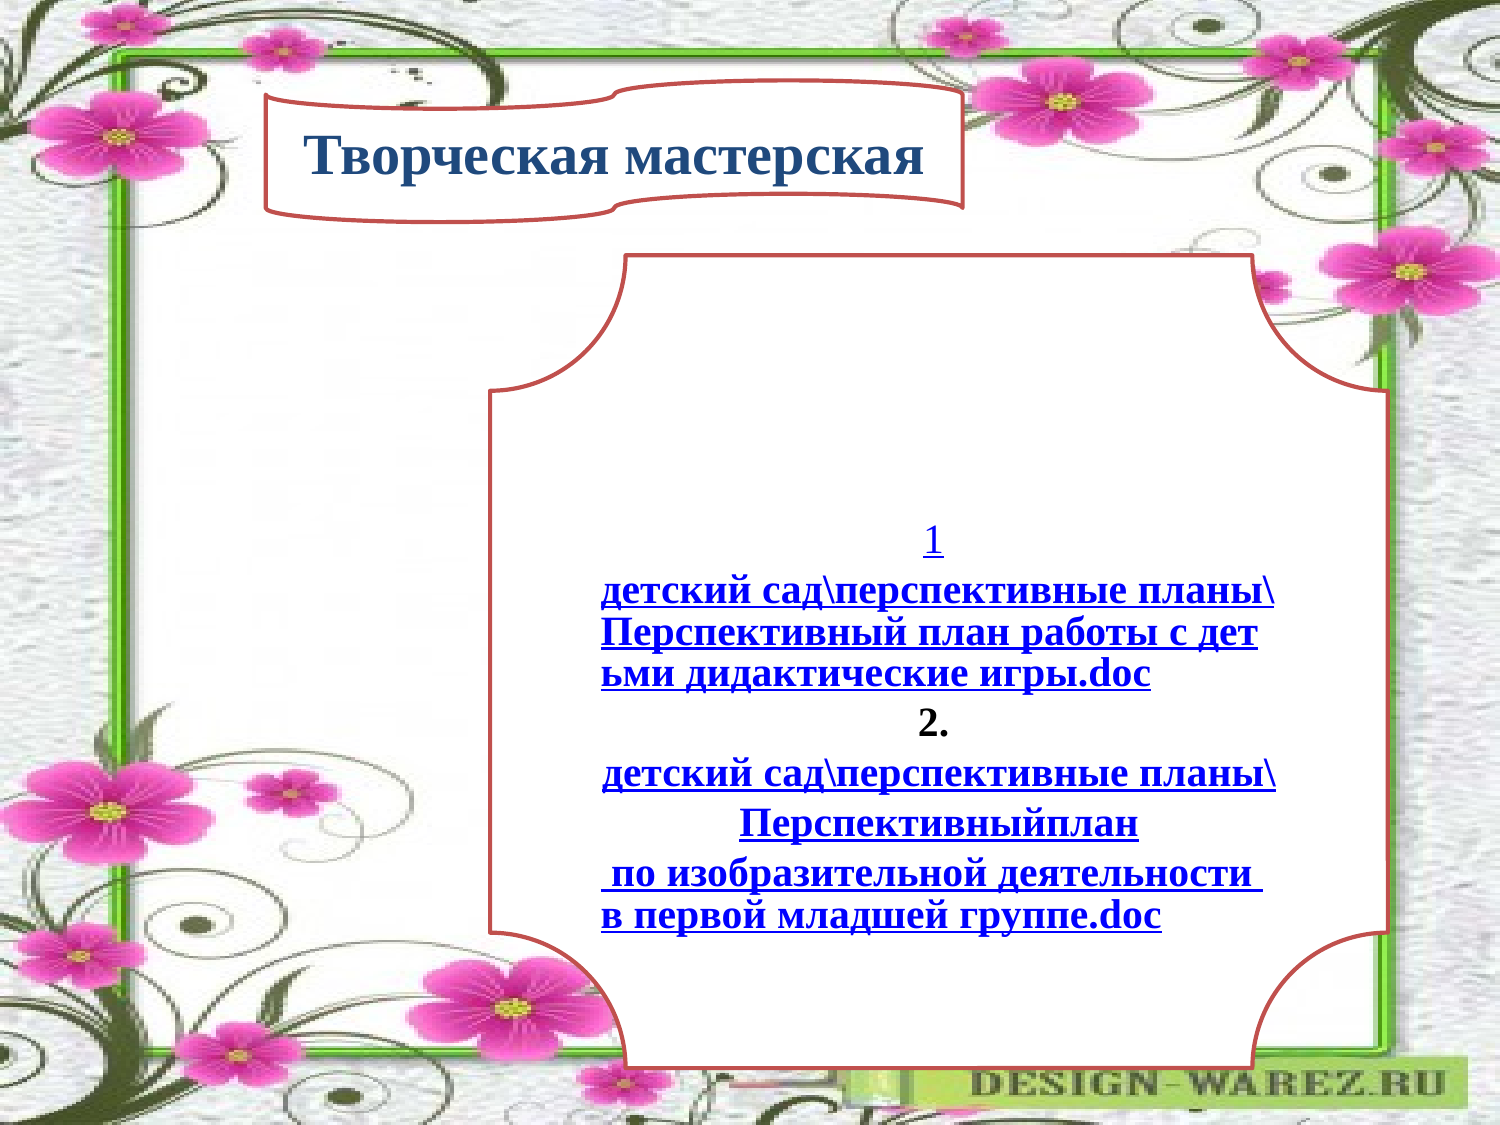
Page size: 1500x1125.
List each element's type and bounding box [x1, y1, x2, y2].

list [0, 0, 1500, 1125]
